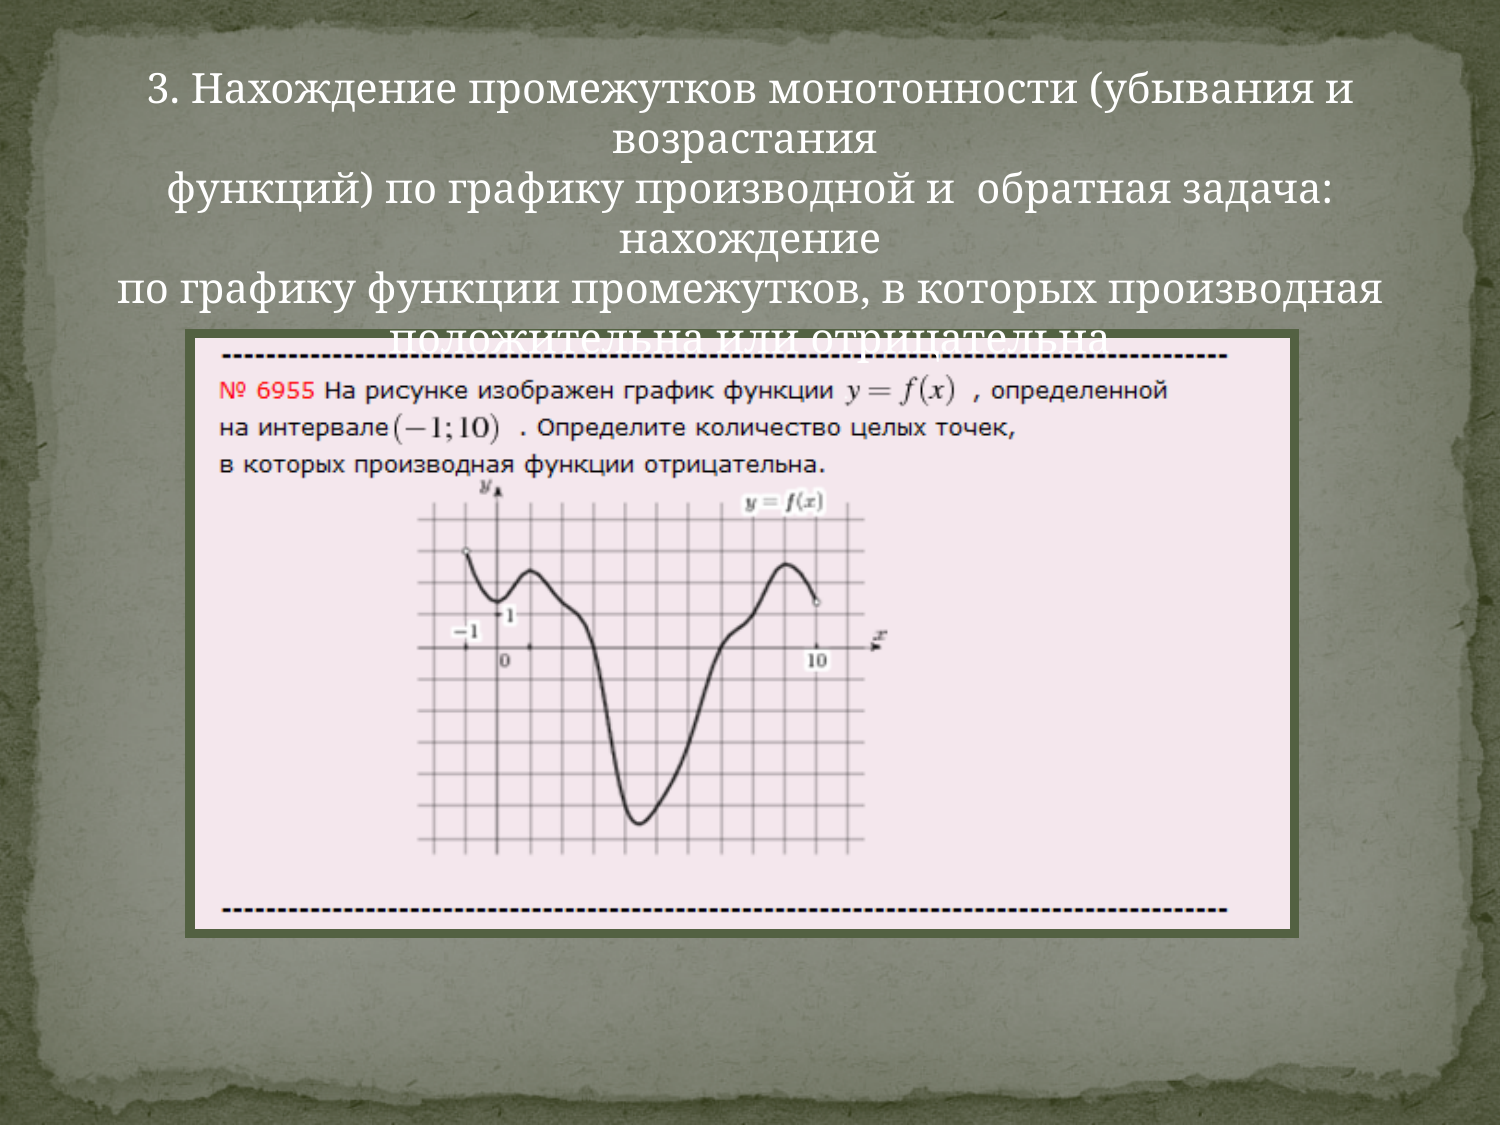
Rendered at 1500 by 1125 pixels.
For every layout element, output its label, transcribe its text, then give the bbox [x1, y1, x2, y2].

text_box 3. Нахождение промежутков монотонности (убывания и возрастания функций) по графику производной и обратная задача: нахождение по графику функции промежутков, в которых производная положительна или отрицательна [76, 54, 1424, 370]
picture [195, 339, 1290, 929]
